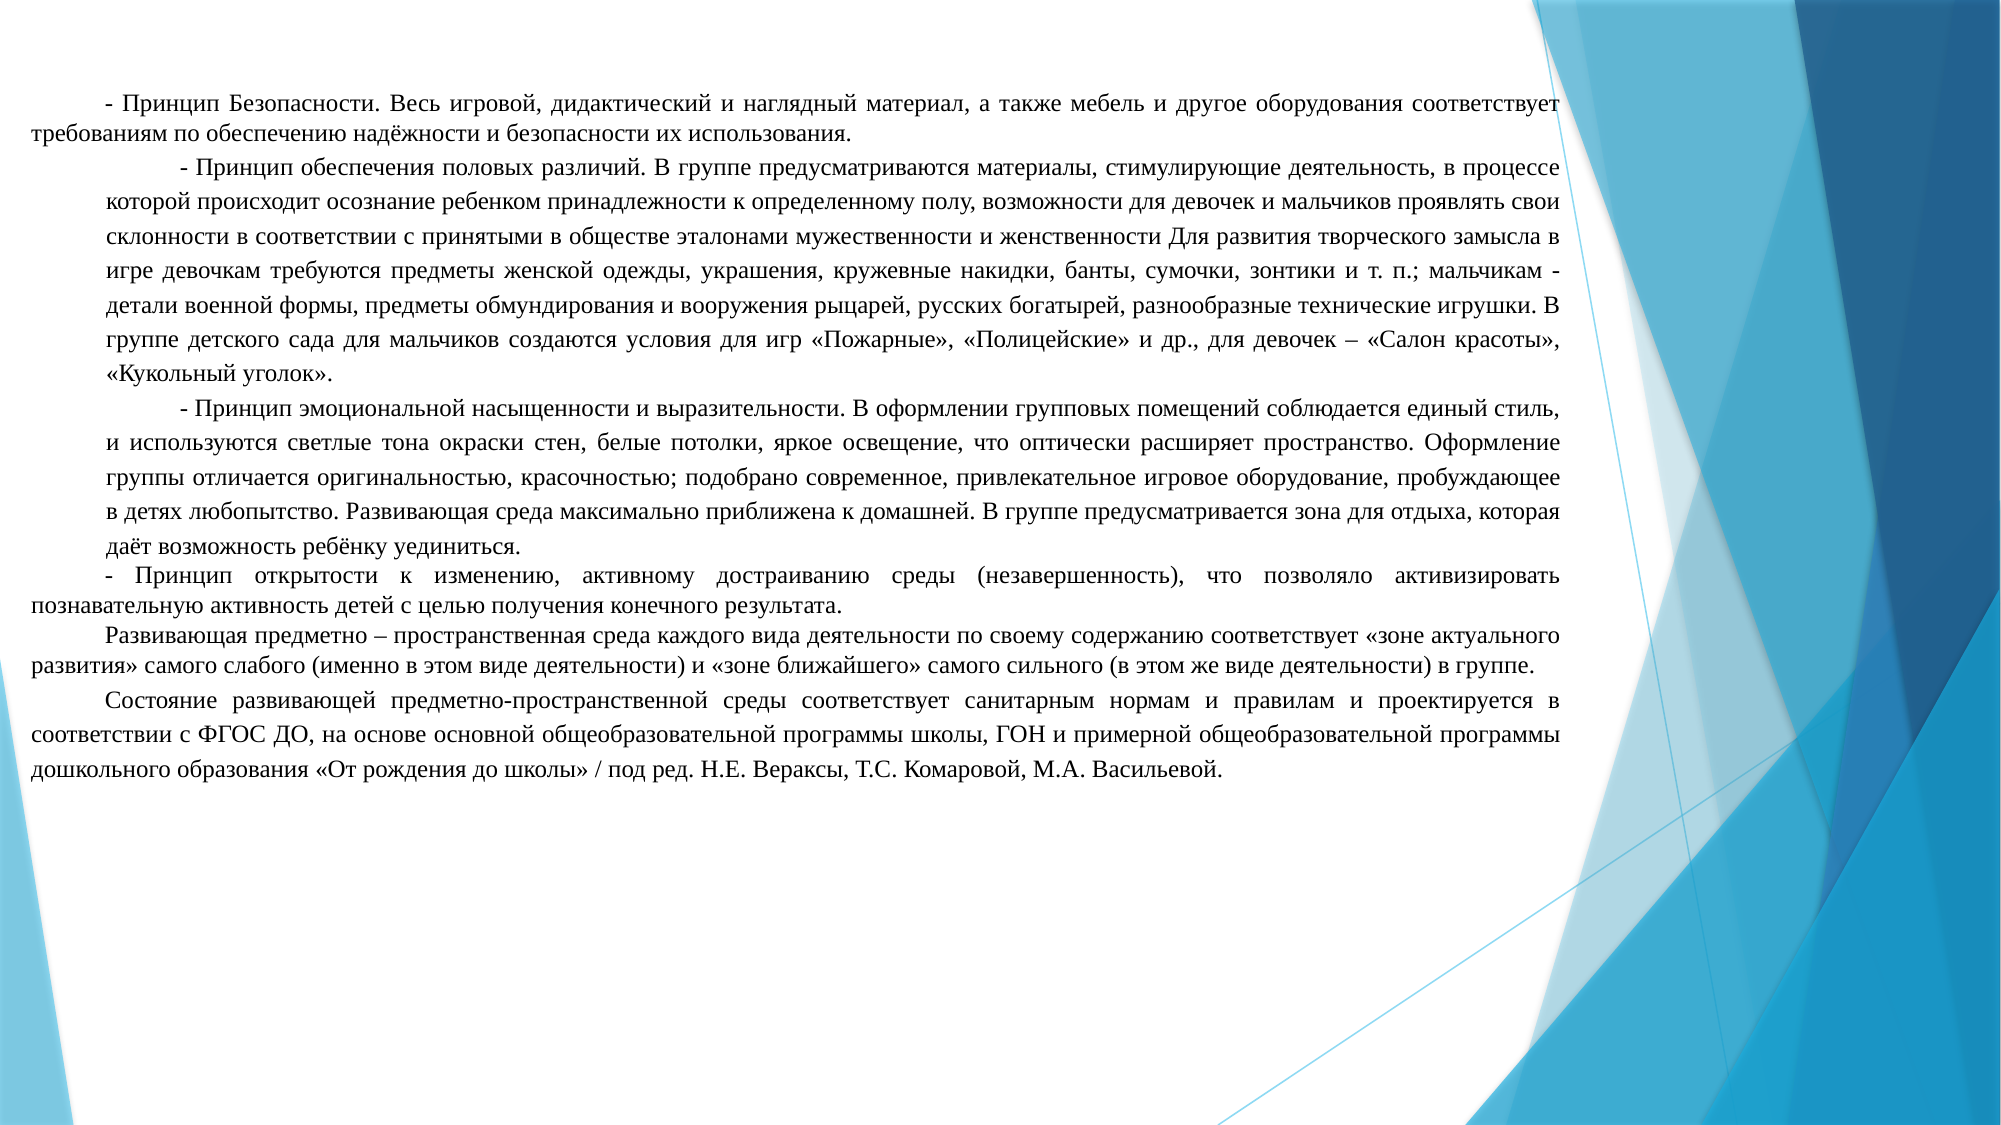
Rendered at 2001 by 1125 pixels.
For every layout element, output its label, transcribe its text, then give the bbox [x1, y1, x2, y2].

text_box - Принцип Безопасности. Весь игровой, дидактический и наглядный материал, а также мебель и другое оборудования соответствует требованиям по обеспечению надёжности и безопасности их использования. - Принцип обеспечения половых различий. В группе предусматриваются материалы, стимулирующие деятельность, в процессе которой происходит осознание ребенком принадлежности к определенному полу, возможности для девочек и мальчиков проявлять свои склонности в соответствии с принятыми в обществе эталонами мужественности и женственности Для развития творческого замысла в игре девочкам требуются предметы женской одежды, украшения, кружевные накидки, банты, сумочки, зонтики и т. п.; мальчикам - детали военной формы, предметы обмундирования и вооружения рыцарей, русских богатырей, разнообразные технические игрушки. В группе детского сада для мальчиков создаются условия для игр «Пожарные», «Полицейские» и др., для девочек – «Салон красоты», «Кукольный уголок». - Принцип эмоциональной насыщенности и выразительности. В оформлении групповых помещений соблюдается единый стиль, и используются светлые тона окраски стен, белые потолки, яркое освещение, что оптически расширяет пространство. Оформление группы отличается оригинальностью, красочностью; подобрано современное, привлекательное игровое оборудование, пробуждающее в детях любопытство. Развивающая среда максимально приближена к домашней. В группе предусматривается зона для отдыха, которая даёт возможность ребёнку уединиться. - Принцип открытости к изменению, активному достраиванию среды (незавершенность), что позволяло активизировать познавательную активность детей с целью получения конечного результата. Развивающая предметно – пространственная среда каждого вида деятельности по своему содержанию соответствует «зоне актуального развития» самого слабого (именно в этом виде деятельности) и «зоне ближайшего» самого сильного (в этом же виде деятельности) в группе. Состояние развивающей предметно-пространственной среды соответствует санитарным нормам и правилам и проектируется в соответствии с ФГОС ДО, на основе основной общеобразовательной программы школы, ГОН и примерной общеобразовательной программы дошкольного образования «От рождения до школы» / под ред. Н.Е. Вераксы, Т.С. Комаровой, М.А. Васильевой. [16, 78, 1577, 790]
